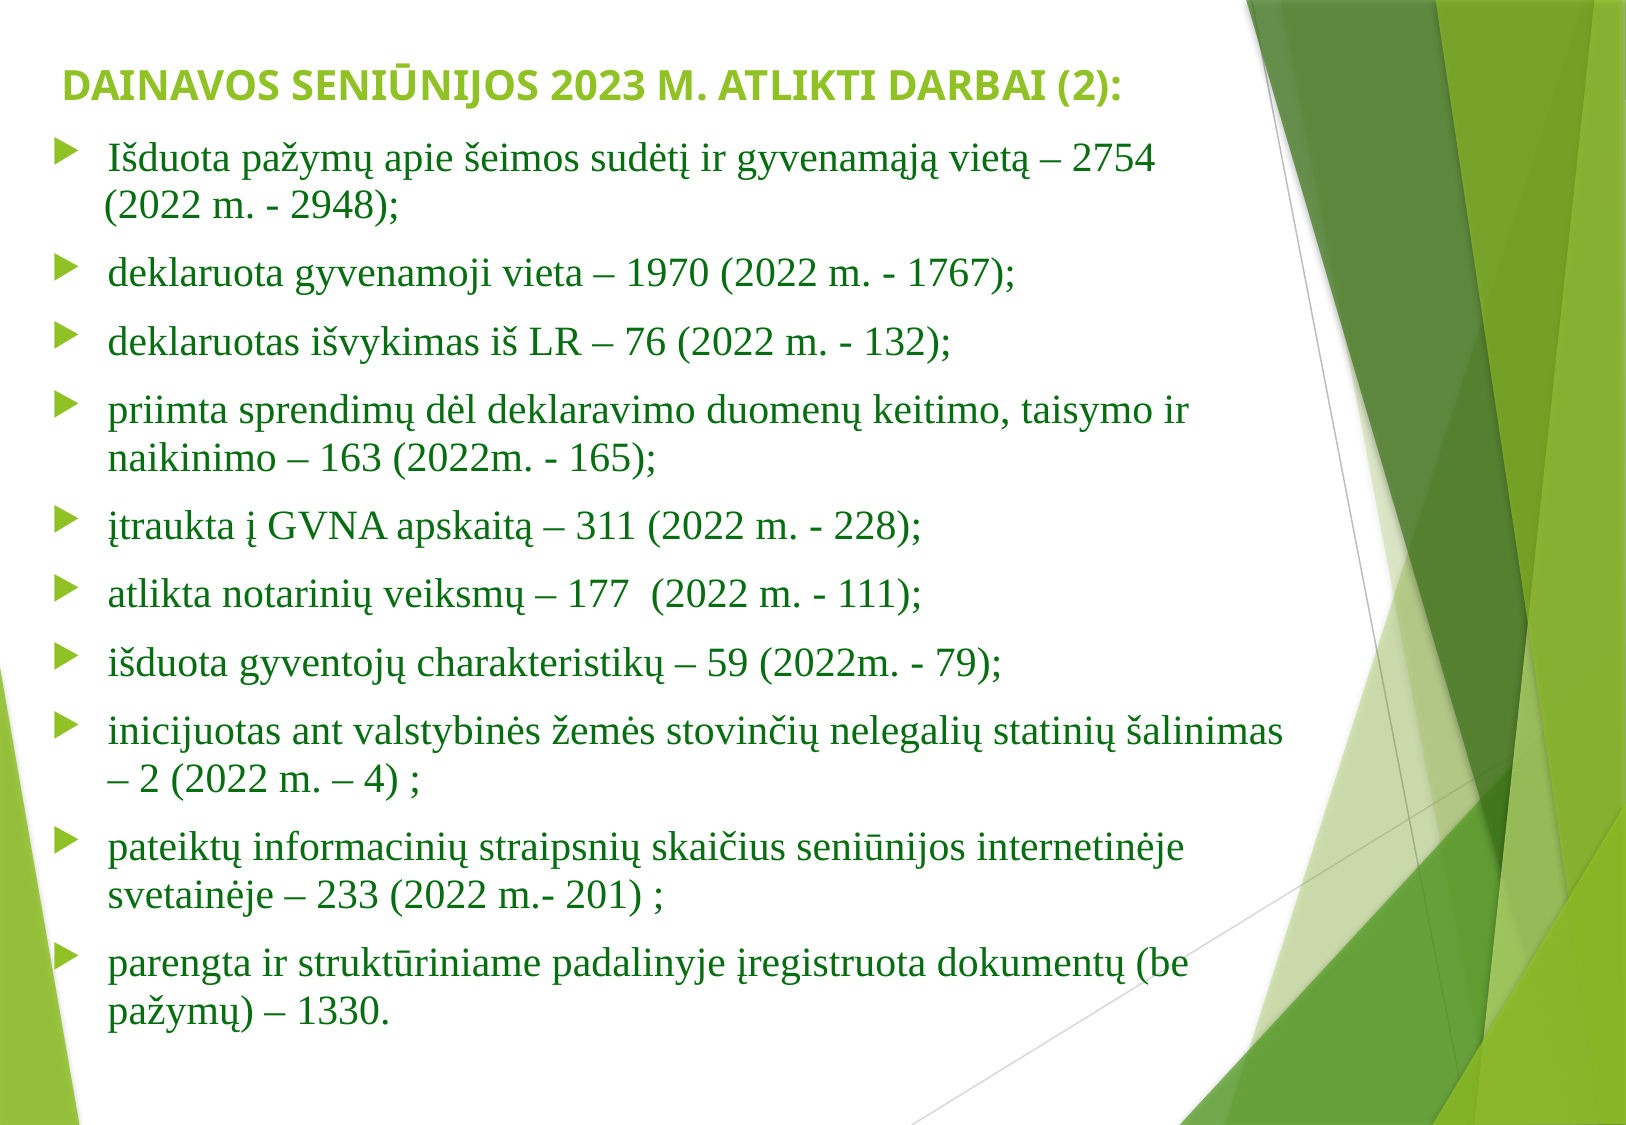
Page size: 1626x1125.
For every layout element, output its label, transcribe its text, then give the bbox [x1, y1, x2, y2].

title DAINAVOS SENIŪNIJOS 2023 M. ATLIKTI DARBAI (2): [46, 50, 1558, 124]
list Išduota pažymų apie šeimos sudėtį ir gyvenamąją vietą – 2754 (2022 m. - 2948); deklaruota gyvenamoji vieta – 1970 (2022 m. - 1767); deklaruotas išvykimas iš LR – 76 (2022 m. - 132); priimta sprendimų dėl deklaravimo duomenų keitimo, taisymo ir naikinimo – 163 (2022m. - 165); įtraukta į GVNA apskaitą – 311 (2022 m. - 228); atlikta notarinių veiksmų – 177 (2022 m. - 111); išduota gyventojų charakteristikų – 59 (2022m. - 79); inicijuotas ant valstybinės žemės stovinčių nelegalių statinių šalinimas – 2 (2022 m. – 4) ; pateiktų informacinių straipsnių skaičius seniūnijos internetinėje svetainėje – 233 (2022 m.- 201) ; parengta ir struktūriniame padalinyje įregistruota dokumentų (be pažymų) – 1330. [36, 125, 1314, 1079]
